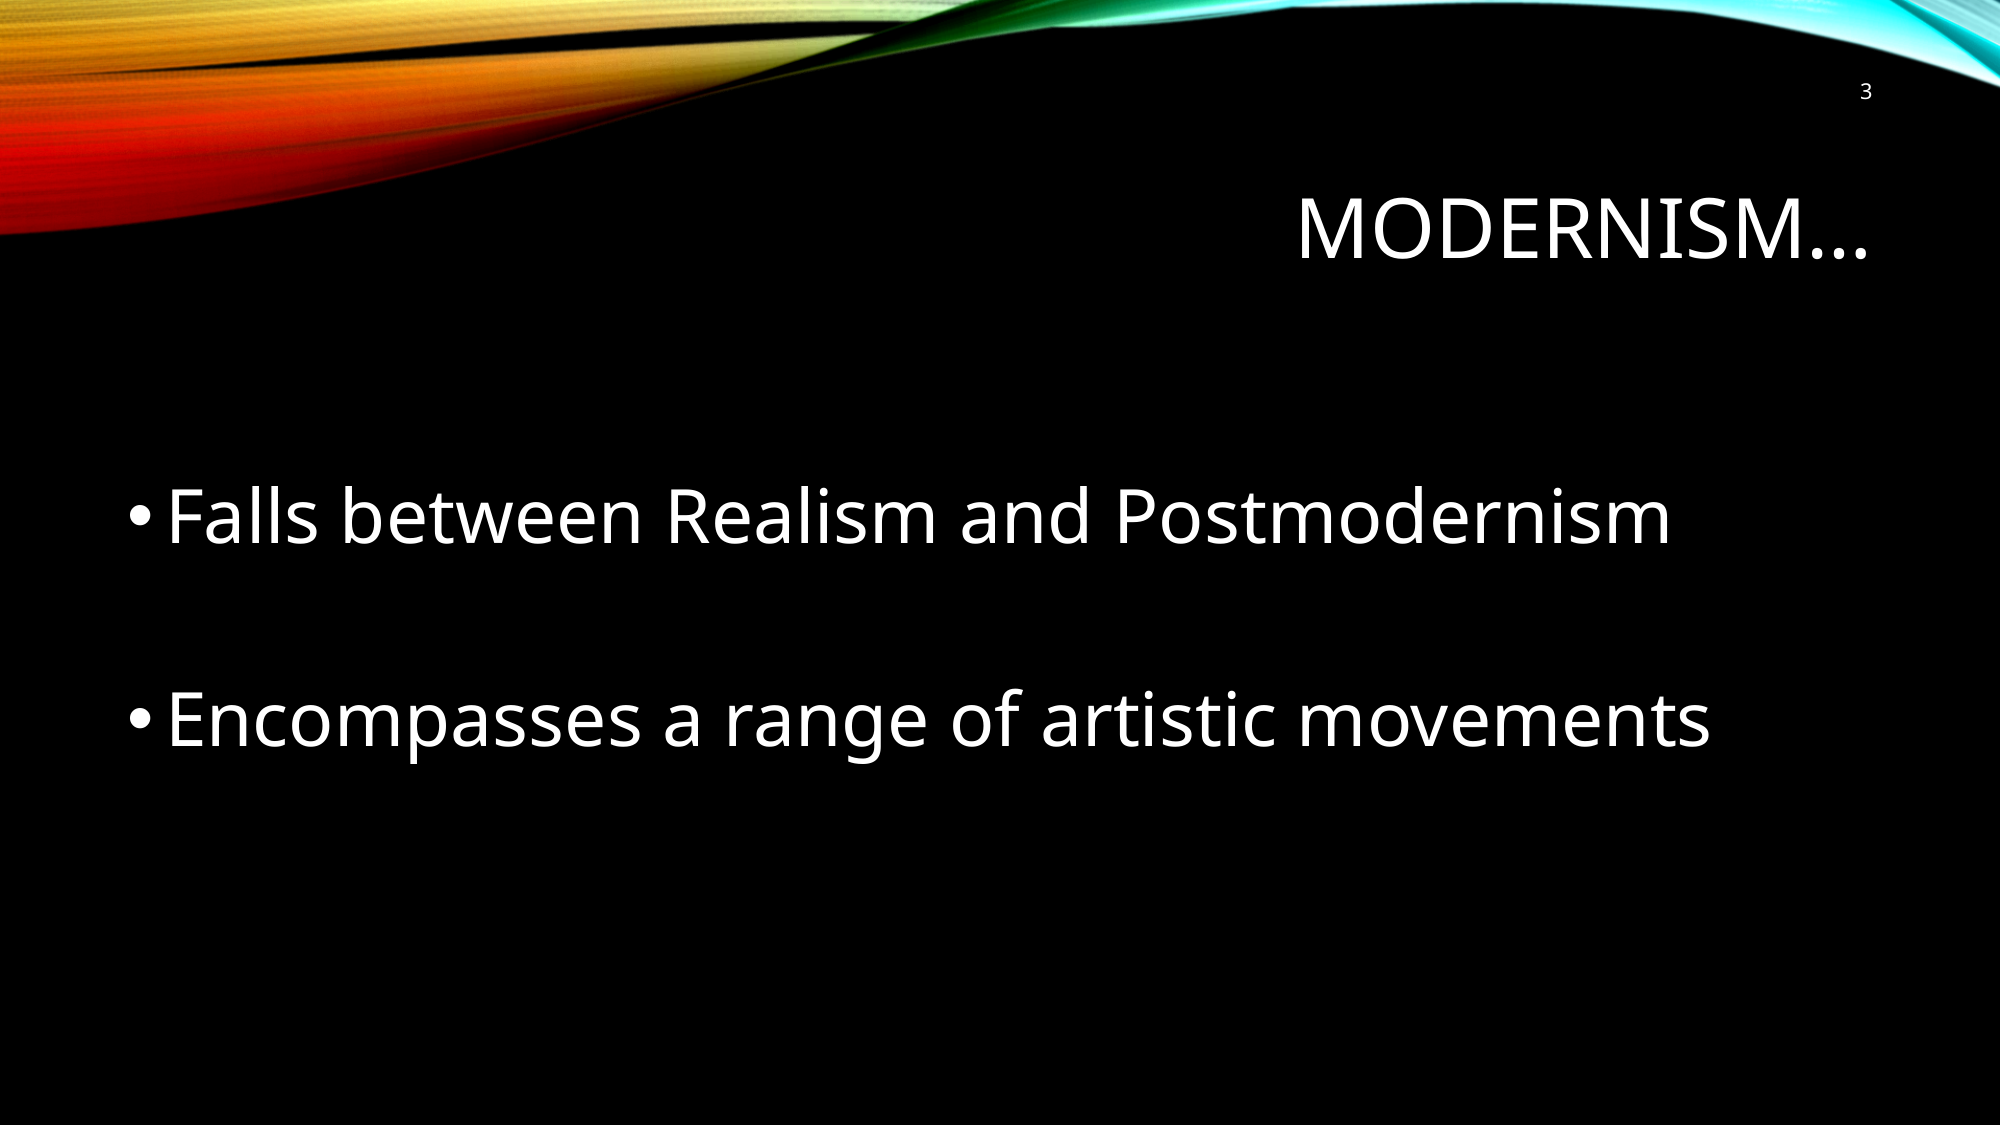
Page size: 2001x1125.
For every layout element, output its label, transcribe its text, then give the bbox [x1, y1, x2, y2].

list Falls between Realism and Postmodernism Encompasses a range of artistic movements [112, 360, 1888, 1021]
title Modernism… [474, 125, 1888, 338]
slide_number 3 [1437, 62, 1888, 123]
picture [0, 0, 2000, 237]
